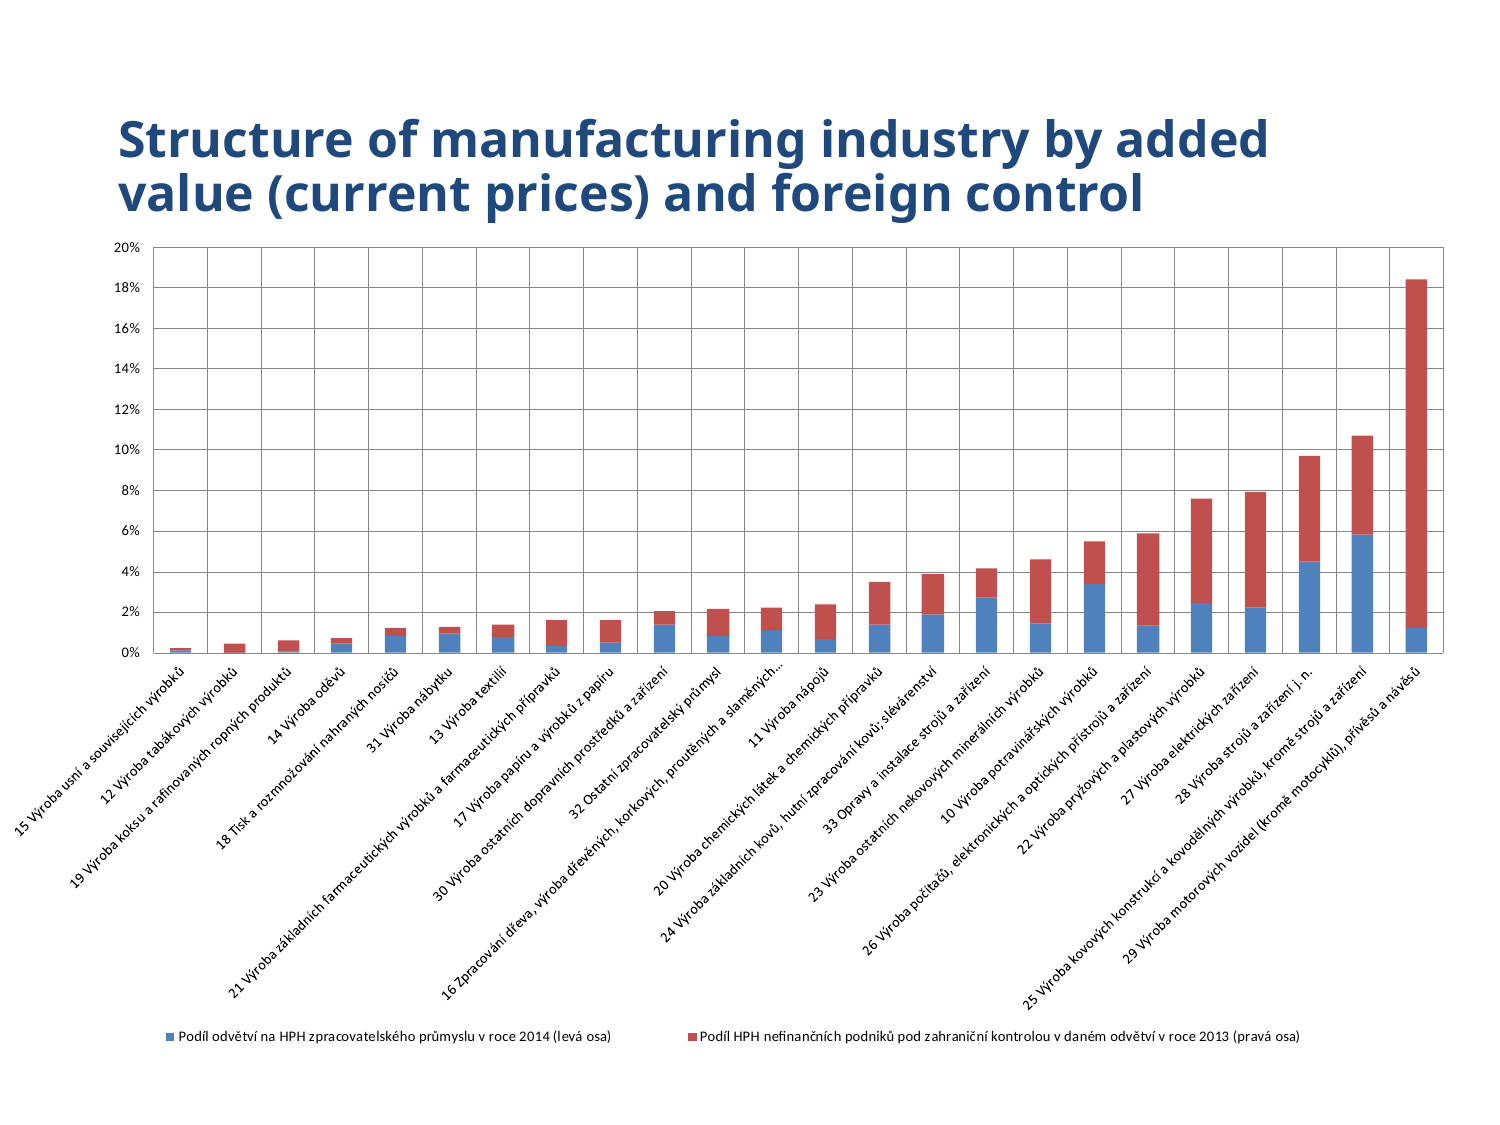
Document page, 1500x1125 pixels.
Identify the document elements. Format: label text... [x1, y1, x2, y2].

title Structure of manufacturing industry by added value (current prices) and foreign control [103, 59, 1397, 230]
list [2, 230, 1459, 1059]
